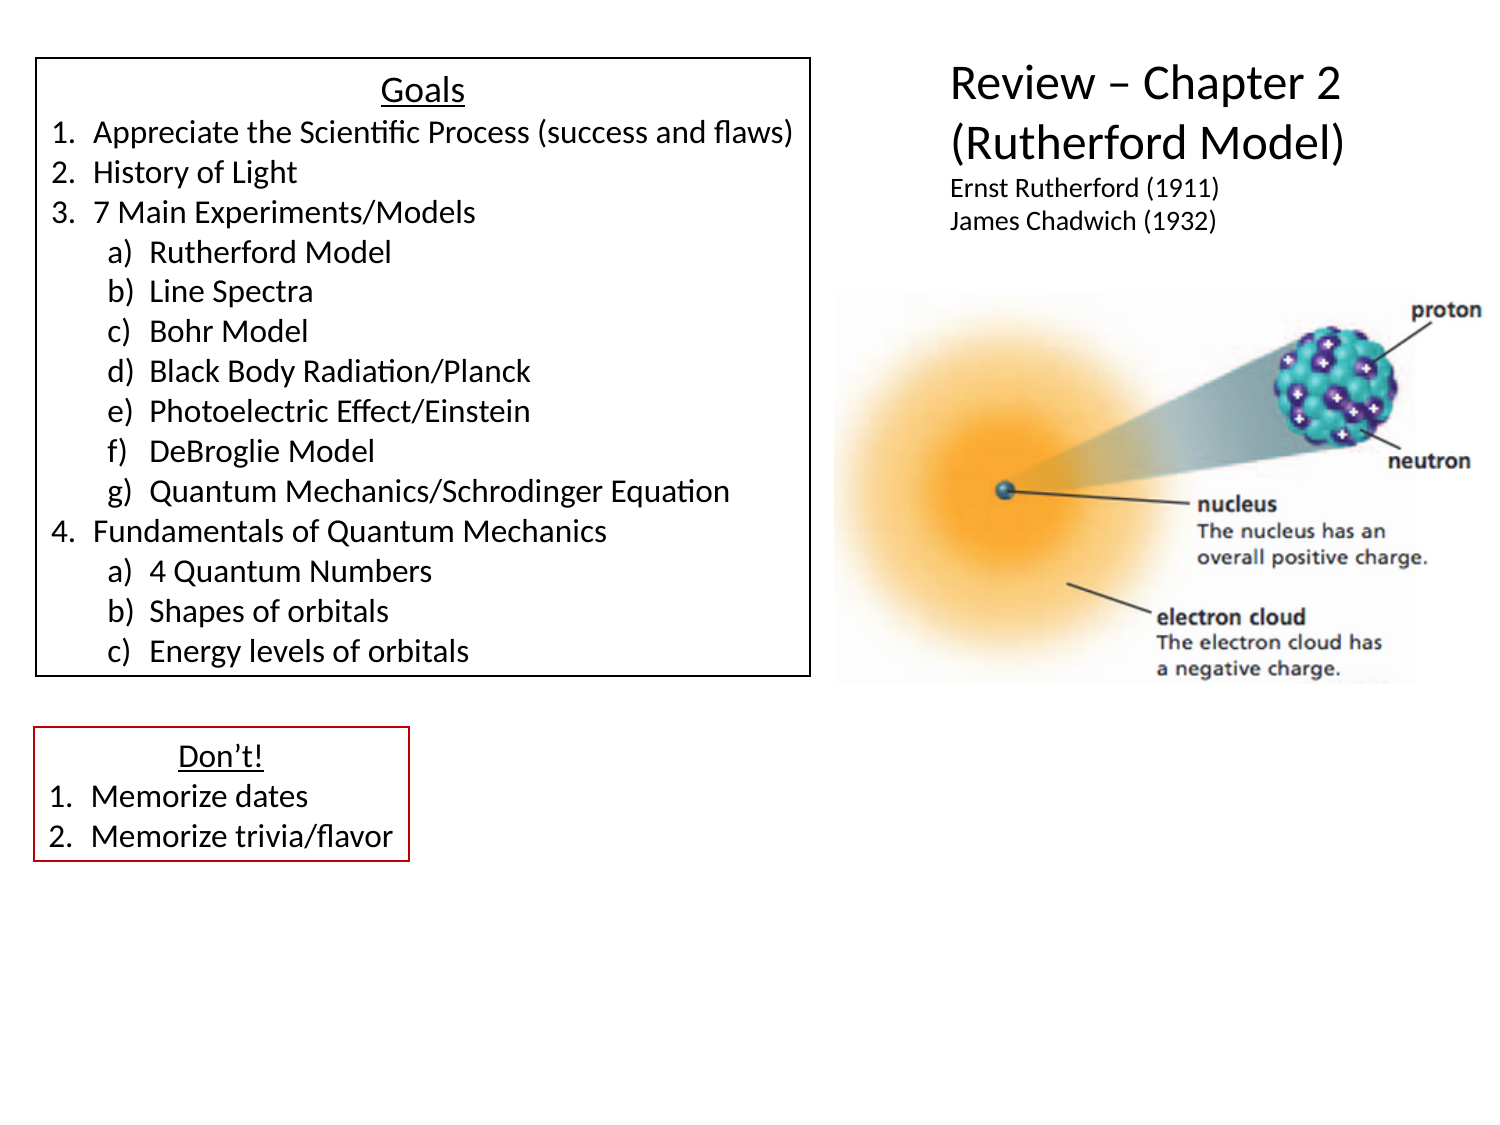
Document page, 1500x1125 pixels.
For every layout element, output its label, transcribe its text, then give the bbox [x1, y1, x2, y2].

picture [834, 294, 1491, 684]
text_box Goals Appreciate the Scientific Process (success and flaws) History of Light 7 Main Experiments/Models Rutherford Model Line Spectra Bohr Model Black Body Radiation/Planck Photoelectric Effect/Einstein DeBroglie Model Quantum Mechanics/Schrodinger Equation Fundamentals of Quantum Mechanics 4 Quantum Numbers Shapes of orbitals Energy levels of orbitals [35, 57, 811, 677]
text_box Don’t! Memorize dates Memorize trivia/flavor [33, 726, 410, 862]
text_box Review – Chapter 2 (Rutherford Model) Ernst Rutherford (1911) James Chadwich (1932) [935, 41, 1390, 244]
